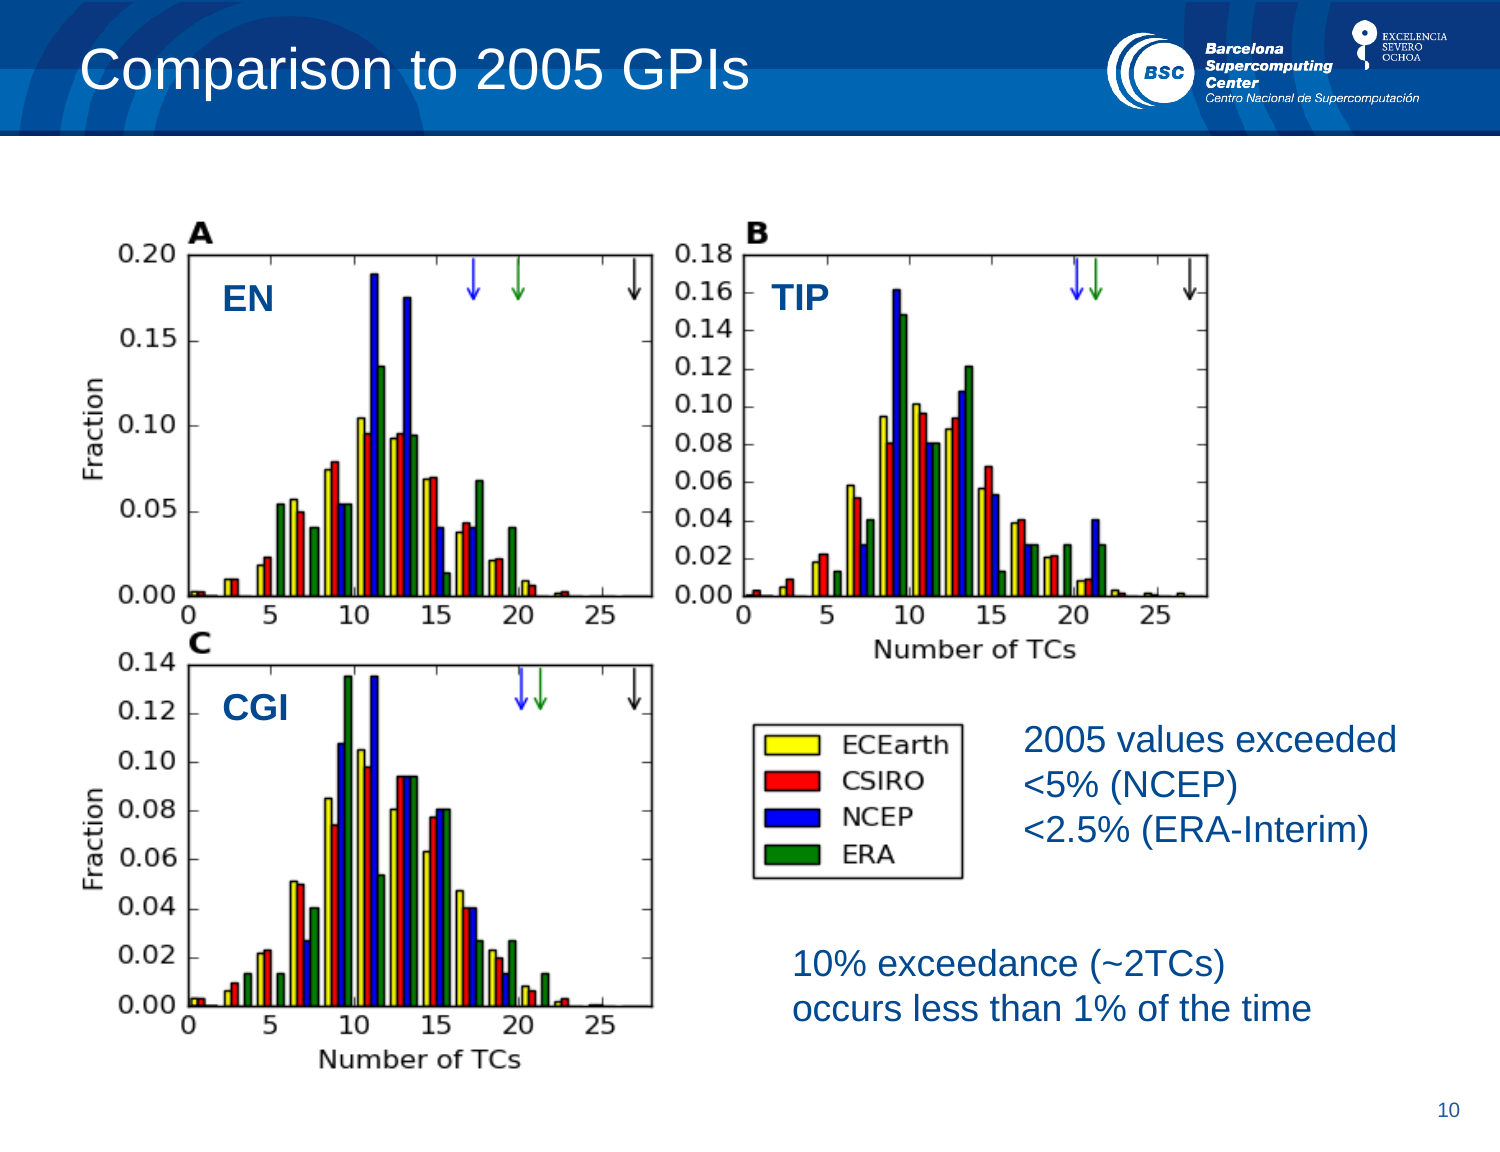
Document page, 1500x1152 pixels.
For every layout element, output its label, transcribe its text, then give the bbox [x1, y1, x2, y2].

picture [0, 0, 1500, 136]
picture [24, 161, 1338, 1100]
title Comparison to 2005 GPIs [65, 23, 1081, 138]
text_box 2005 values exceeded <5% (NCEP) <2.5% (ERA-Interim) [1340, 707, 1472, 858]
